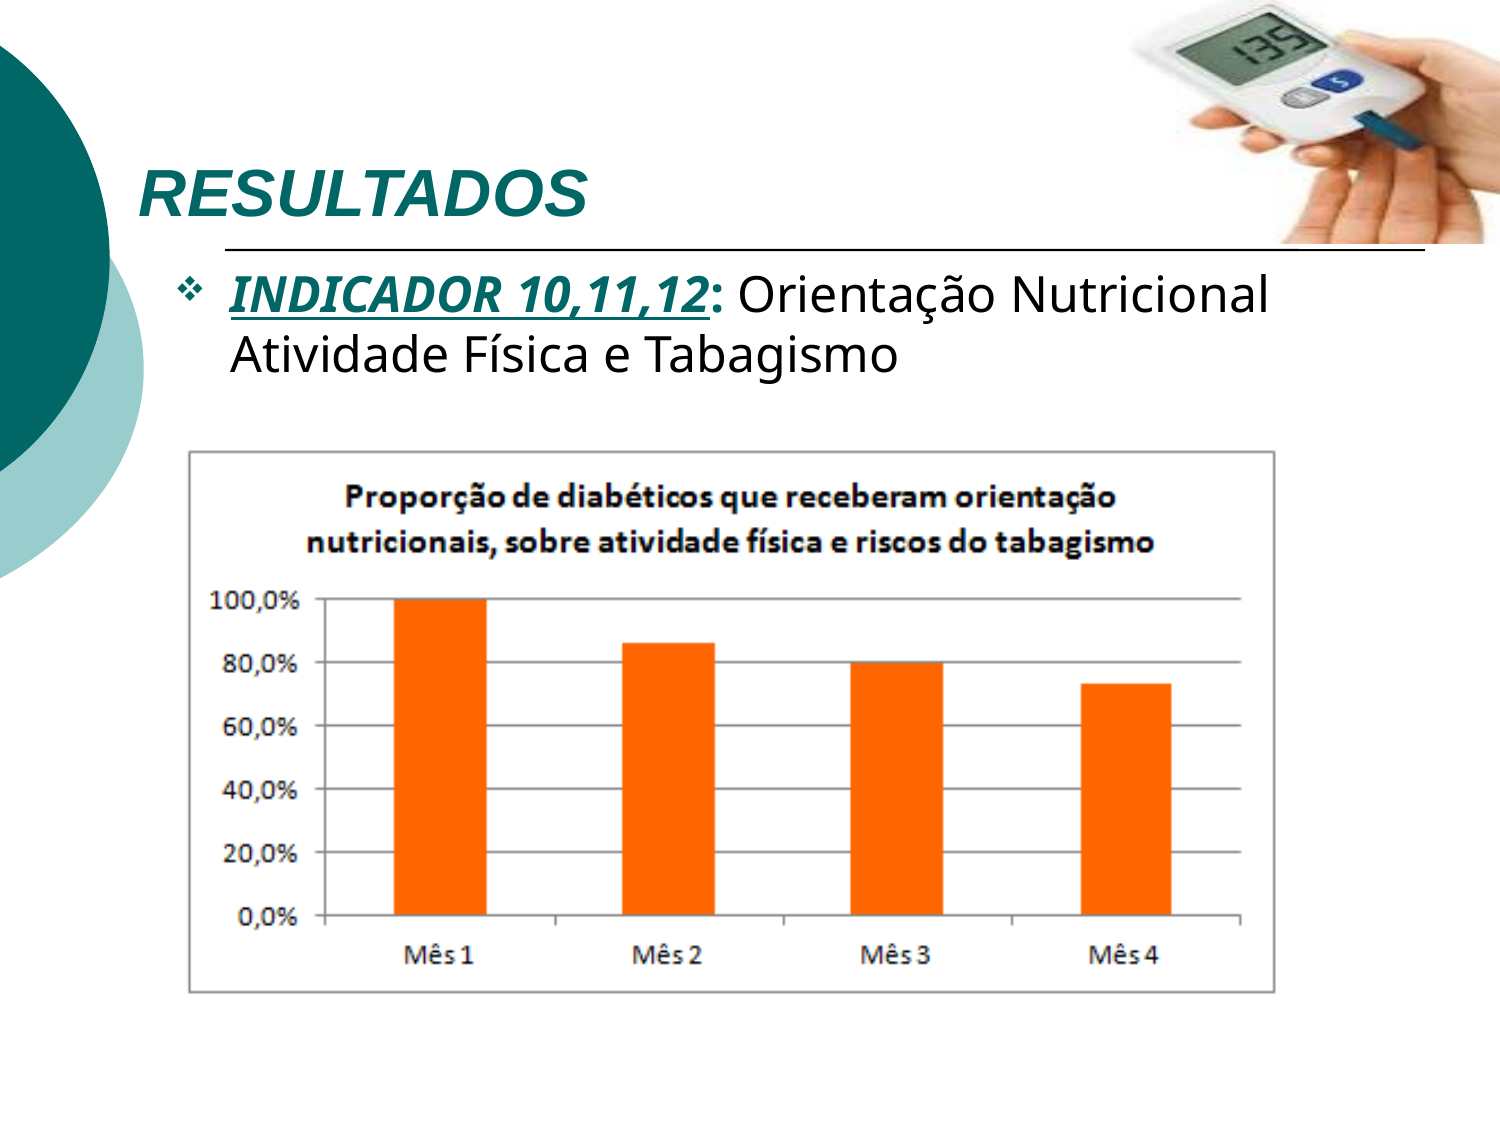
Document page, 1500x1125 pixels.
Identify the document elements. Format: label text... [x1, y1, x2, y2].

list INDICADOR 10,11,12: Orientação Nutricional Atividade Física e Tabagismo [159, 255, 1424, 975]
title RESULTADOS [123, 49, 1122, 238]
picture [170, 432, 1282, 1014]
picture [1127, 0, 1500, 244]
